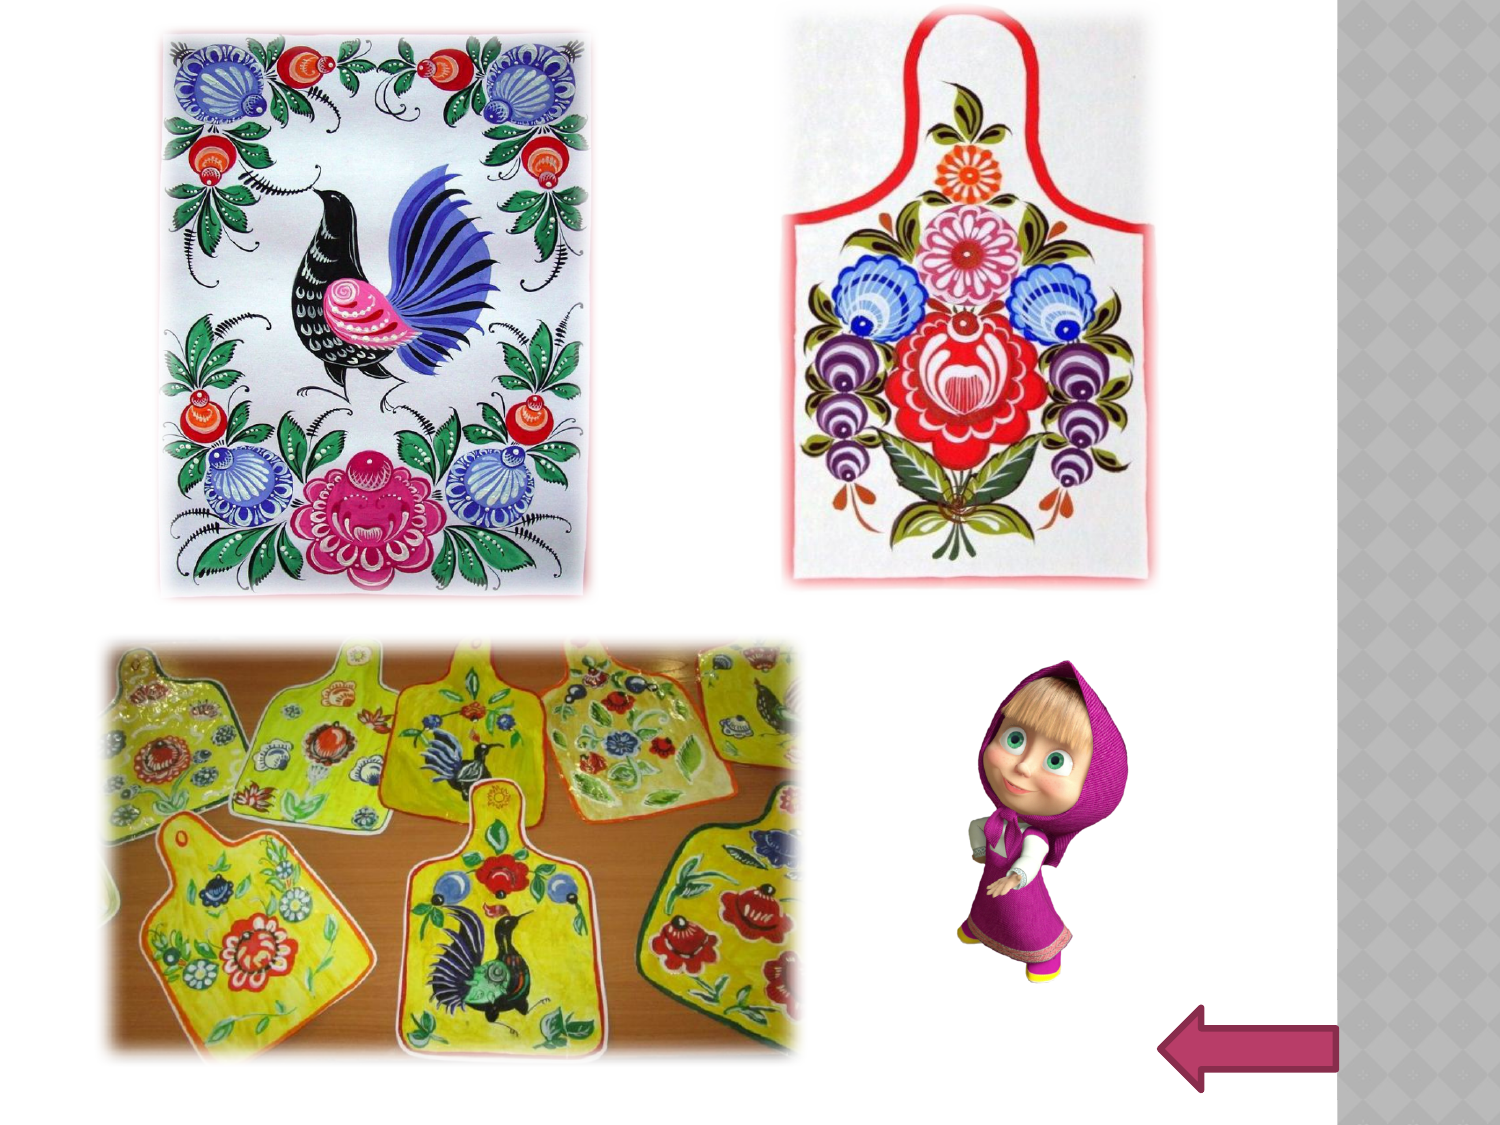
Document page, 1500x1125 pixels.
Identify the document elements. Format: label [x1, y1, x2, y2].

picture [151, 23, 599, 606]
picture [773, 0, 1164, 596]
picture [93, 632, 1311, 1067]
text_box [1156, 1004, 1340, 1094]
